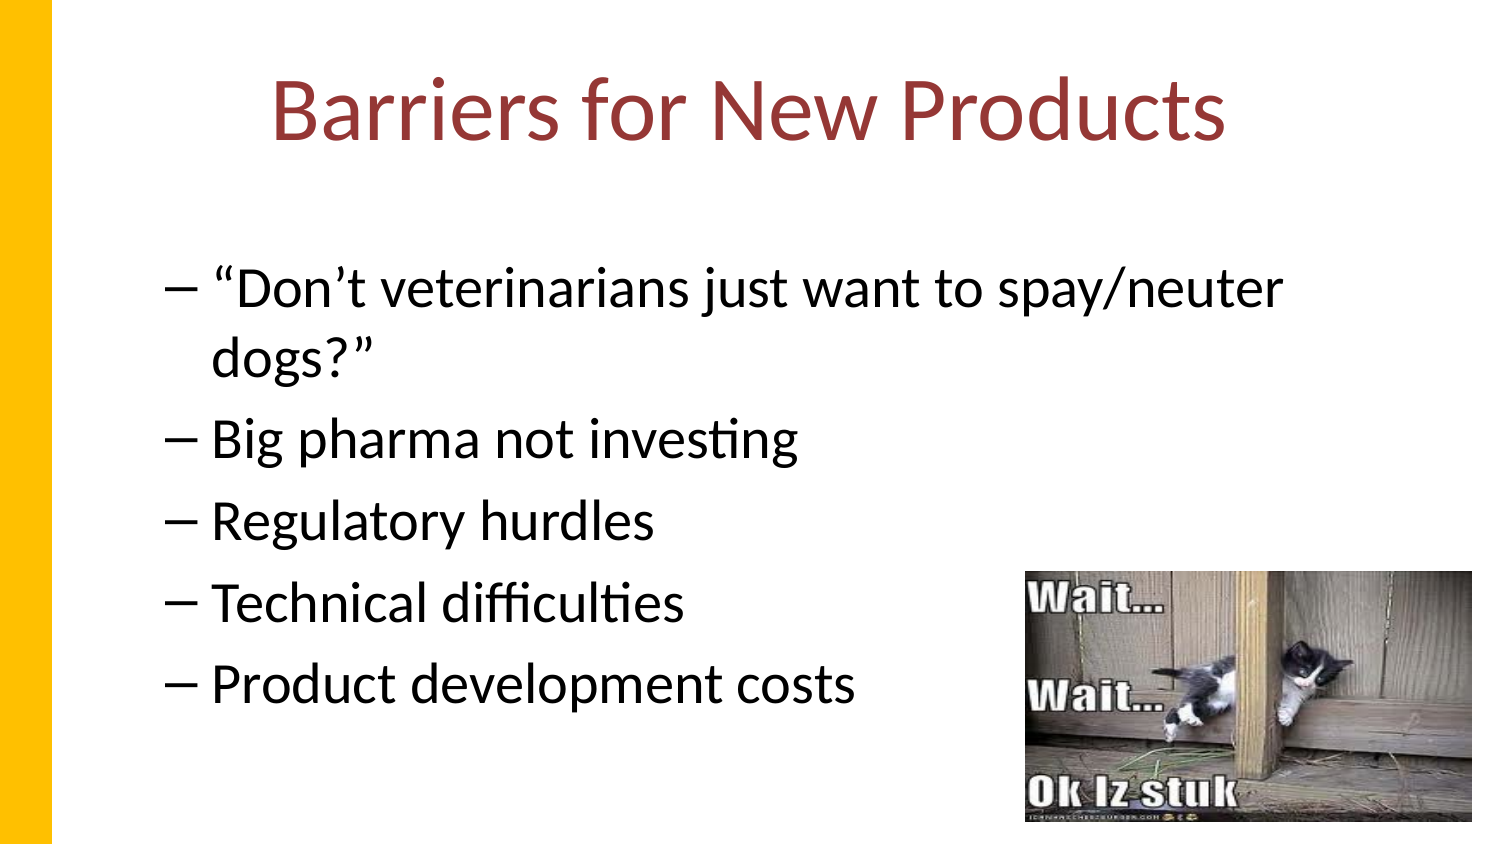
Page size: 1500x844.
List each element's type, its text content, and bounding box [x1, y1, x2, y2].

list “Don’t veterinarians just want to spay/neuter dogs?” Big pharma not investing Regulatory hurdles Technical difficulties Product development costs [75, 150, 1325, 741]
picture [1024, 571, 1472, 823]
title Barriers for New Products [75, 33, 1425, 175]
